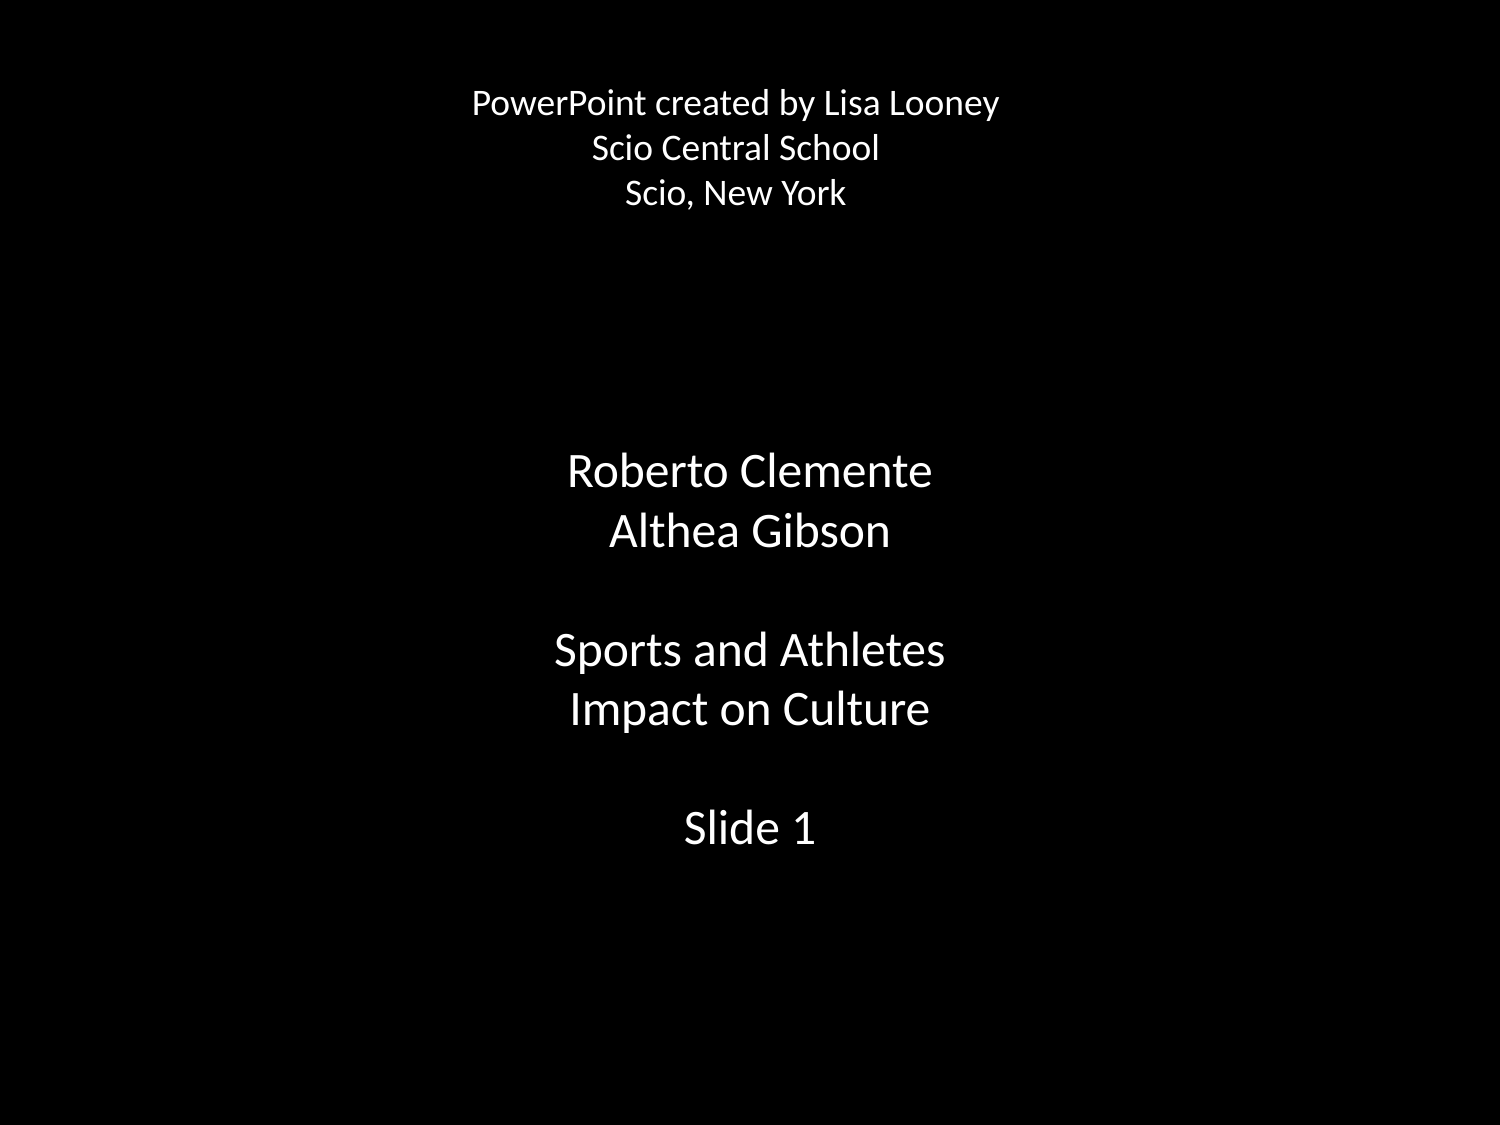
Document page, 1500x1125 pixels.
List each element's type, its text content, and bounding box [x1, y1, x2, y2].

title Roberto Clemente Althea Gibson Sports and Athletes Impact on Culture Slide 1 [112, 70, 1388, 1044]
text_box PowerPoint created by Lisa Looney Scio Central School Scio, New York [457, 70, 1015, 221]
